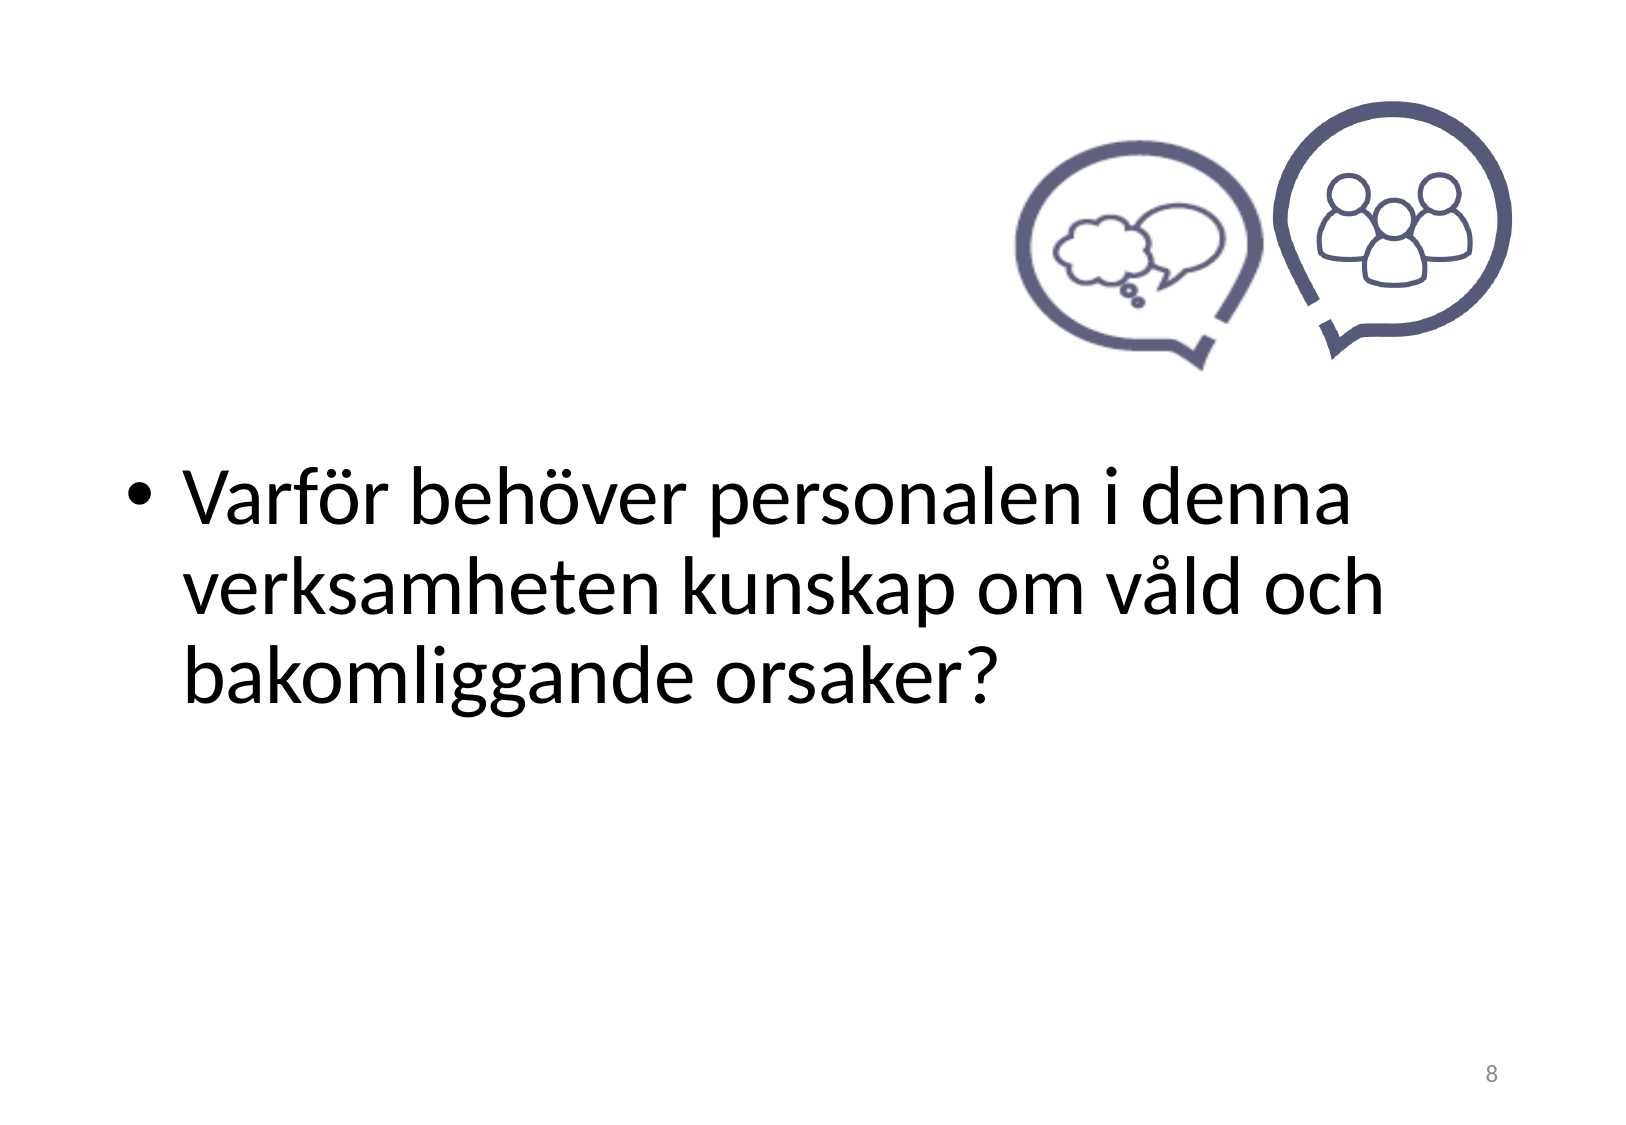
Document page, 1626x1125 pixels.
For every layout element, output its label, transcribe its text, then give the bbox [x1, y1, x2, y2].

slide_number 8 [1147, 1042, 1514, 1103]
list Varför behöver personalen i denna verksamheten kunskap om våld och bakomliggande orsaker? [110, 444, 1539, 999]
